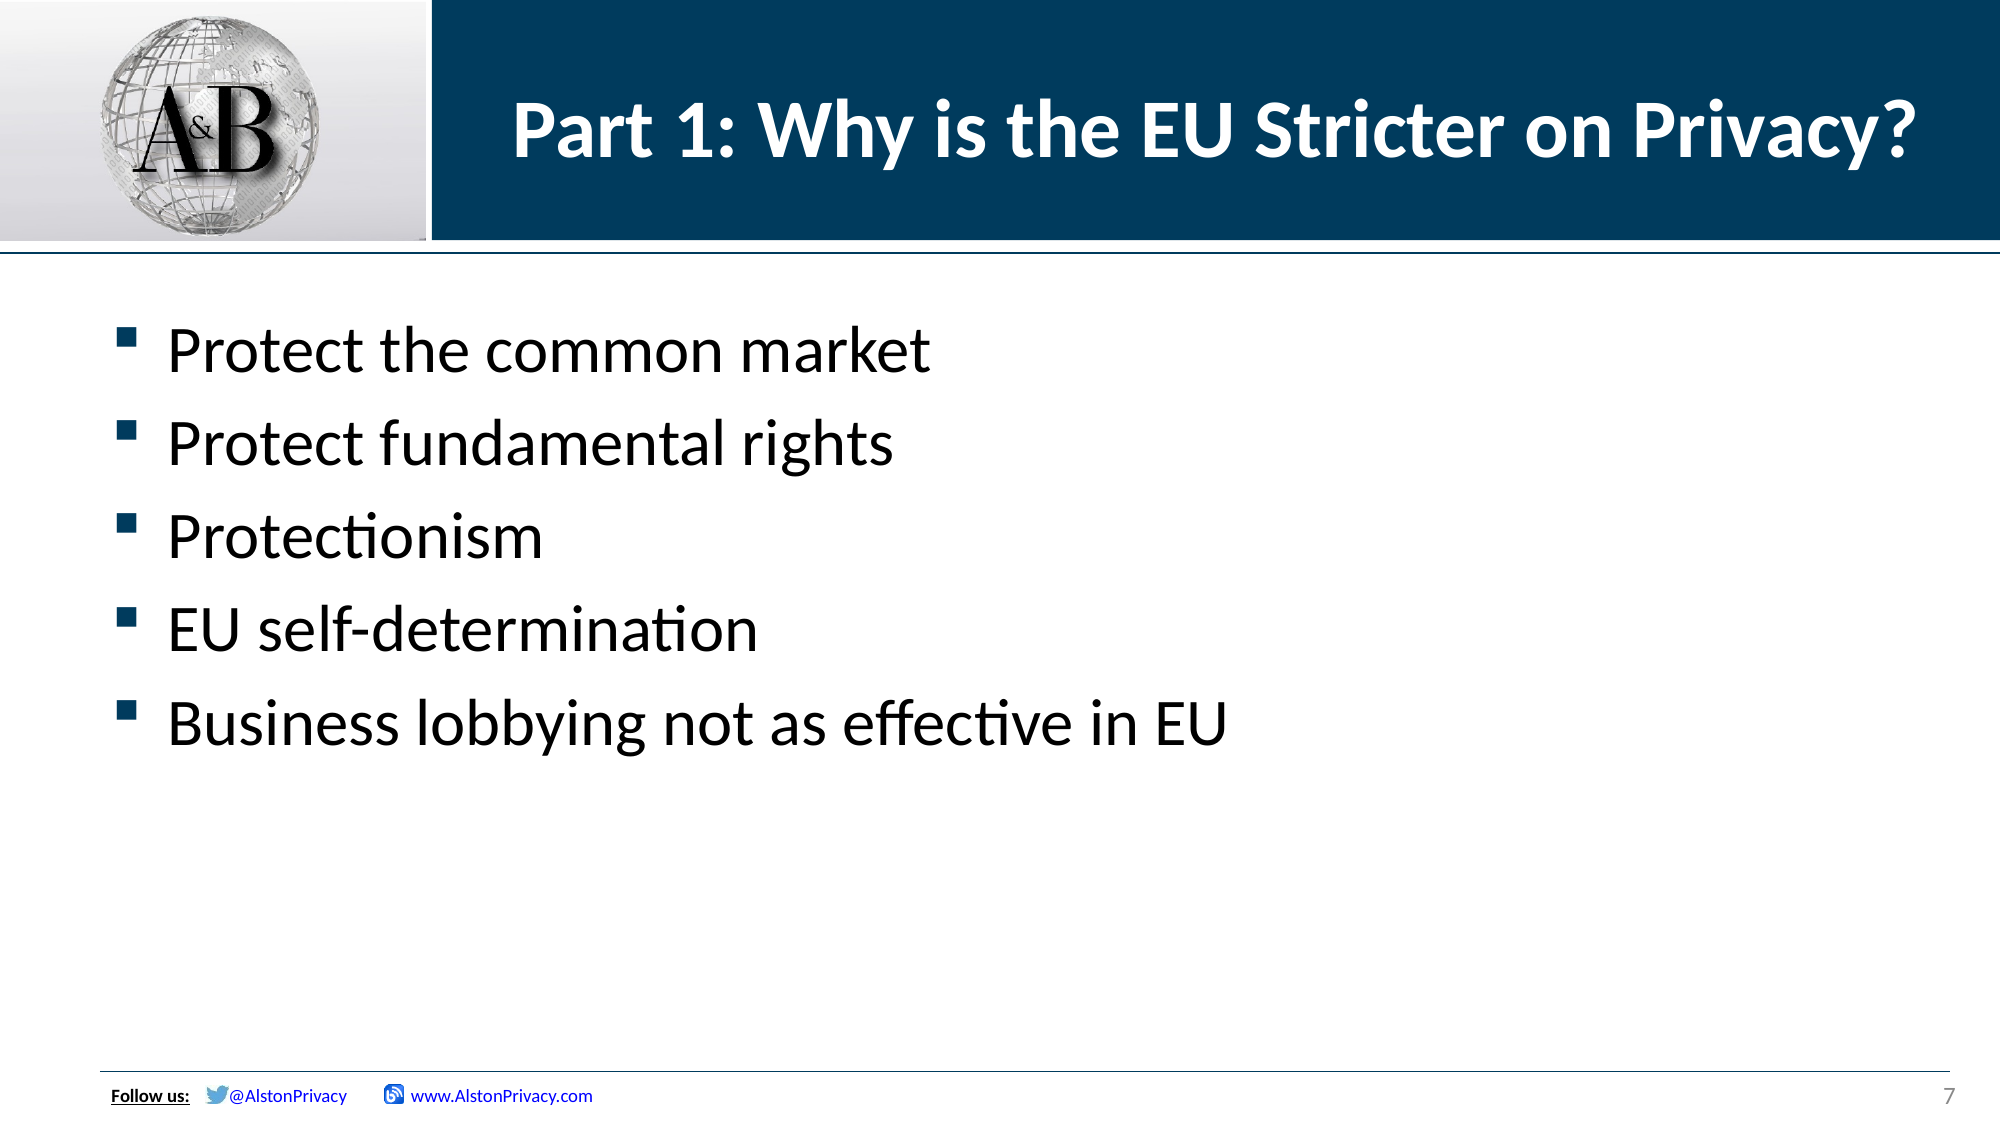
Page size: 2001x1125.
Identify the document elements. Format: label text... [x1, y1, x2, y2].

picture [205, 1085, 229, 1104]
title Part 1: Why is the EU Stricter on Privacy? [432, 17, 2000, 231]
list Protect the common market Protect fundamental rights Protectionism EU self-determination Business lobbying not as effective in EU [96, 297, 1930, 1041]
picture [384, 1084, 404, 1104]
picture [0, 0, 426, 241]
